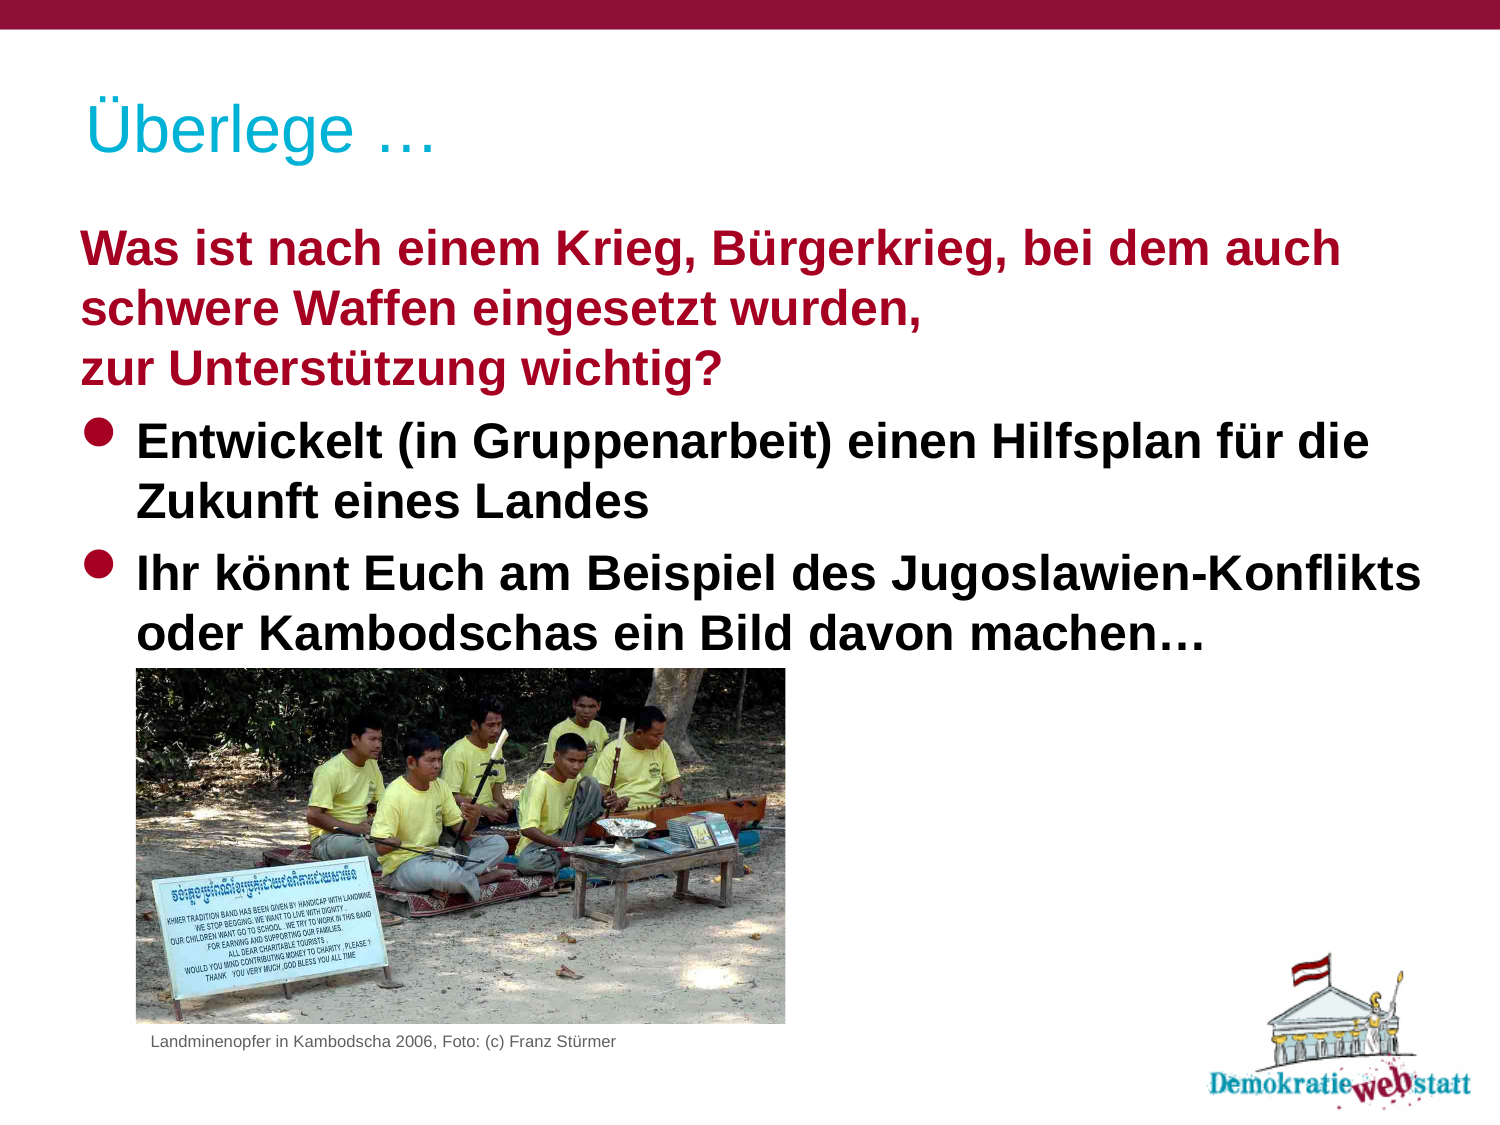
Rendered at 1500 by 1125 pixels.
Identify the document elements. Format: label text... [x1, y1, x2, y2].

text_box Landminenopfer in Kambodscha 2006, Foto: (c) Franz Stürmer [135, 1031, 739, 1058]
list Was ist nach einem Krieg, Bürgerkrieg, bei dem auch schwere Waffen eingesetzt wurden, zur Unterstützung wichtig? Entwickelt (in Gruppenarbeit) einen Hilfsplan für die Zukunft eines Landes Ihr könnt Euch am Beispiel des Jugoslawien-Konflikts oder Kambodschas ein Bild davon machen… [64, 207, 1500, 693]
picture [0, 1, 1500, 1125]
title Überlege … [70, 30, 1436, 207]
